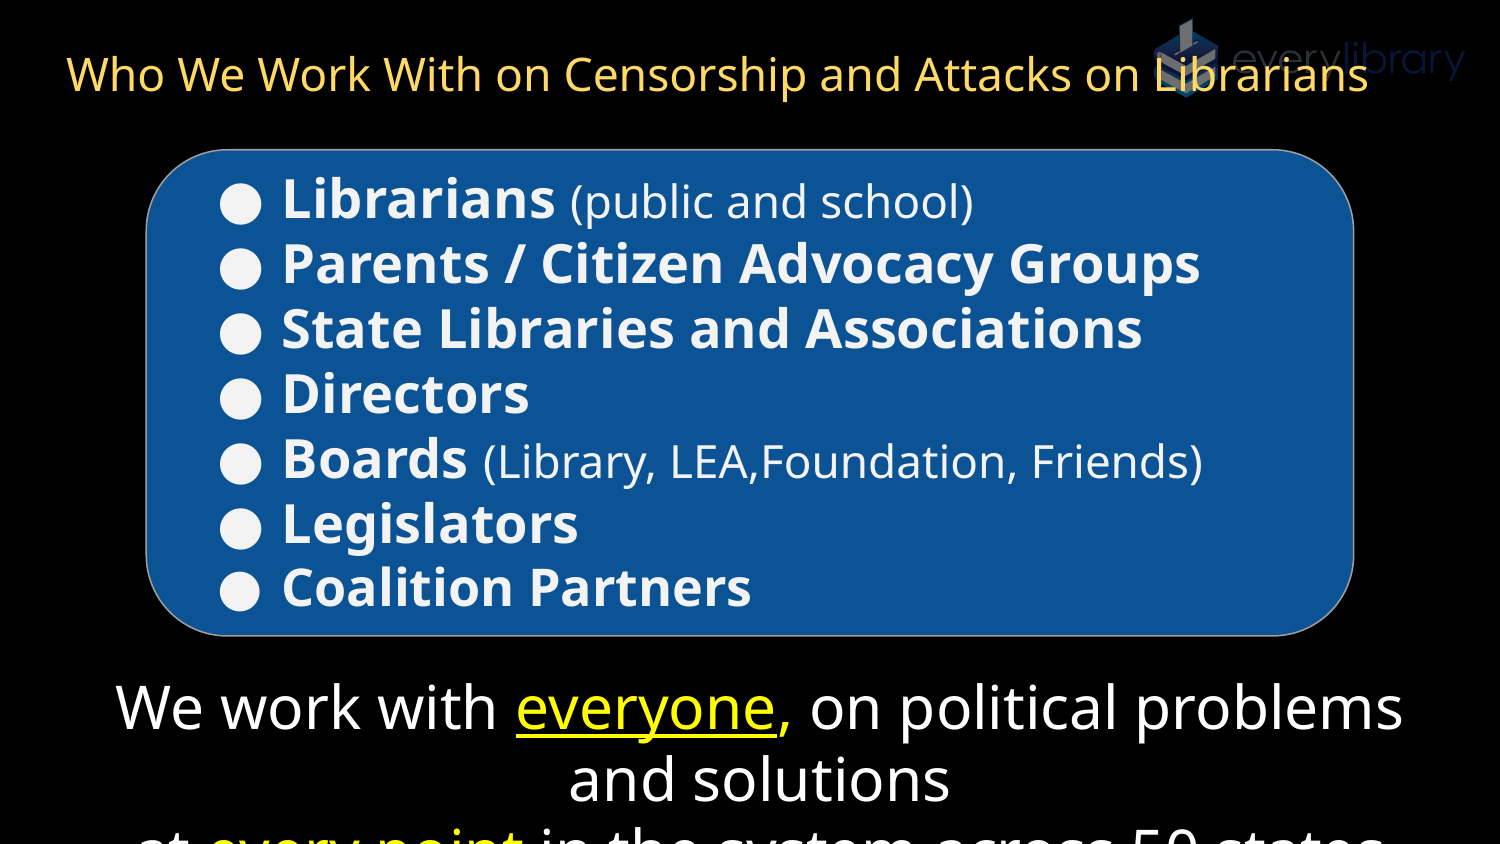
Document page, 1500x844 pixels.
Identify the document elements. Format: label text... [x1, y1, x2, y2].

text_box [146, 158, 191, 628]
title We work with everyone, on political problems and solutions at every point in the system across 50 states [61, 653, 1460, 748]
title Who We Work With on Censorship and Attacks on Librarians [51, 26, 1449, 121]
list Librarians (public and school) Parents / Citizen Advocacy Groups State Libraries and Associations Directors Boards (Library, LEA,Foundation, Friends) Legislators Coalition Partners [191, 149, 1449, 653]
picture [1142, 16, 1490, 112]
